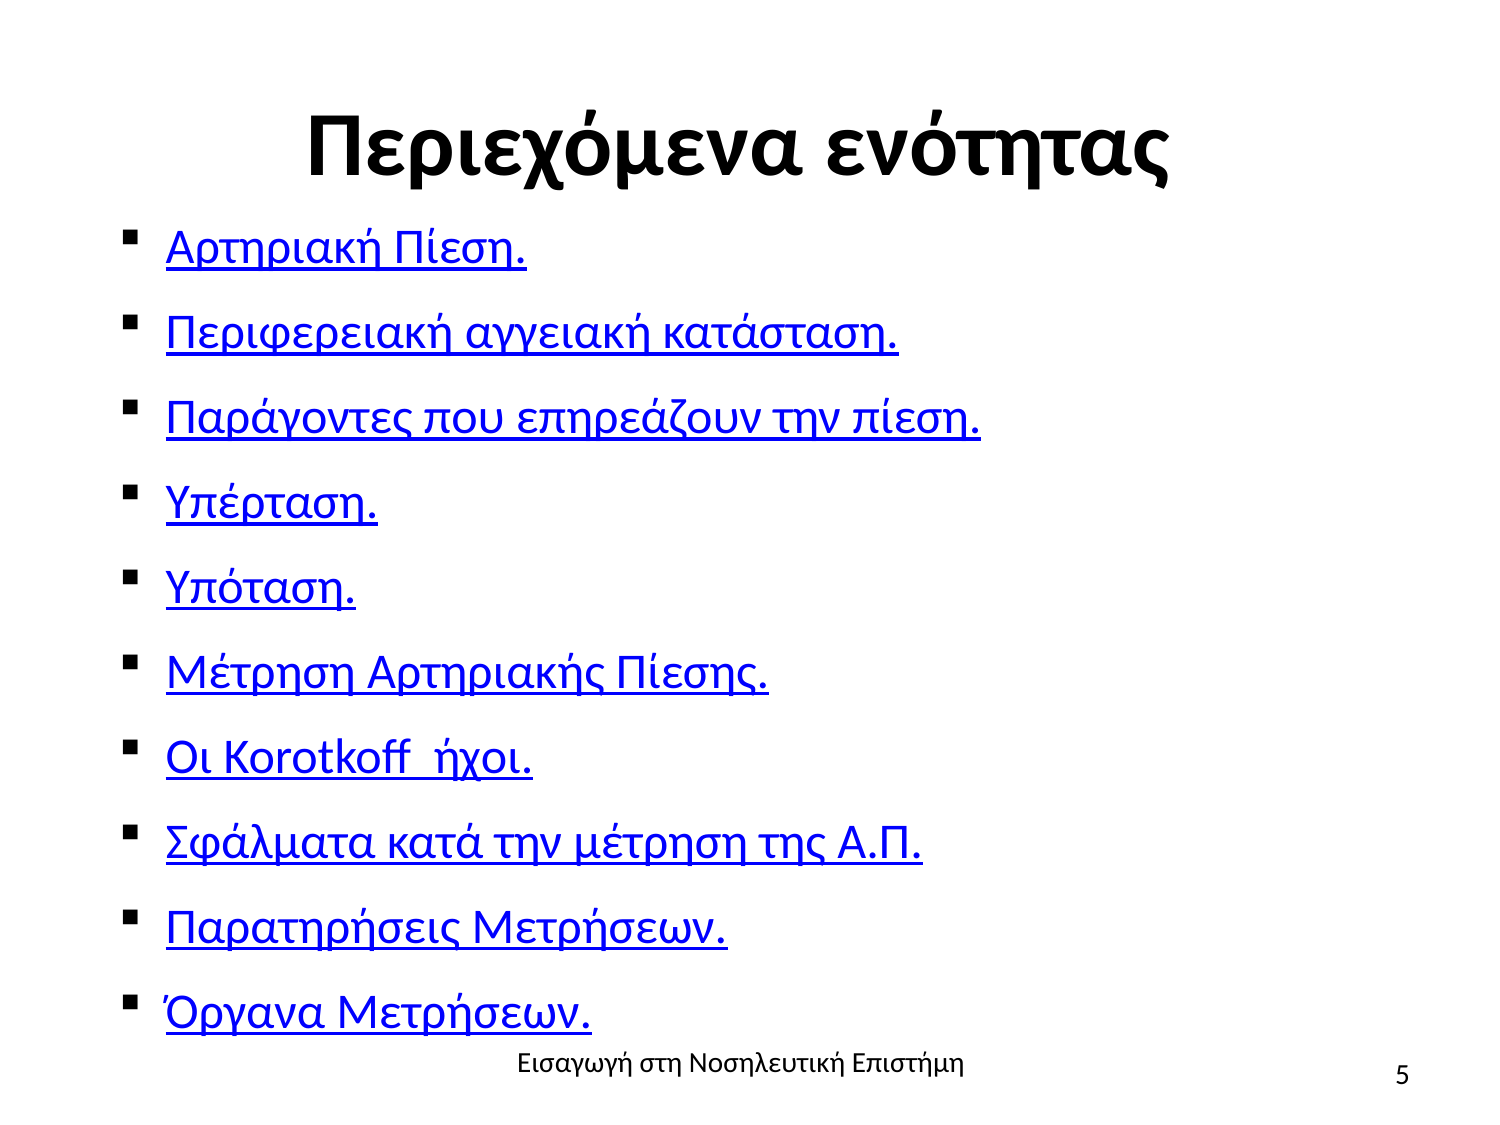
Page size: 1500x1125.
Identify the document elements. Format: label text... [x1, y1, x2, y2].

text_box Εισαγωγή στη Νοσηλευτική Επιστήμη [392, 1035, 1091, 1119]
slide_number 5 [1074, 1042, 1425, 1103]
list Αρτηριακή Πίεση. Περιφερειακή αγγειακή κατάσταση. Παράγοντες που επηρεάζουν την πίεση. Υπέρταση. Υπόταση. Μέτρηση Αρτηριακής Πίεσης. Οι Korotkoff ήχοι. Σφάλματα κατά την μέτρηση της Α.Π. Παρατηρήσεις Μετρήσεων. Όργανα Μετρήσεων. [28, 206, 1454, 631]
title Περιεχόμενα ενότητας [64, 45, 1414, 206]
